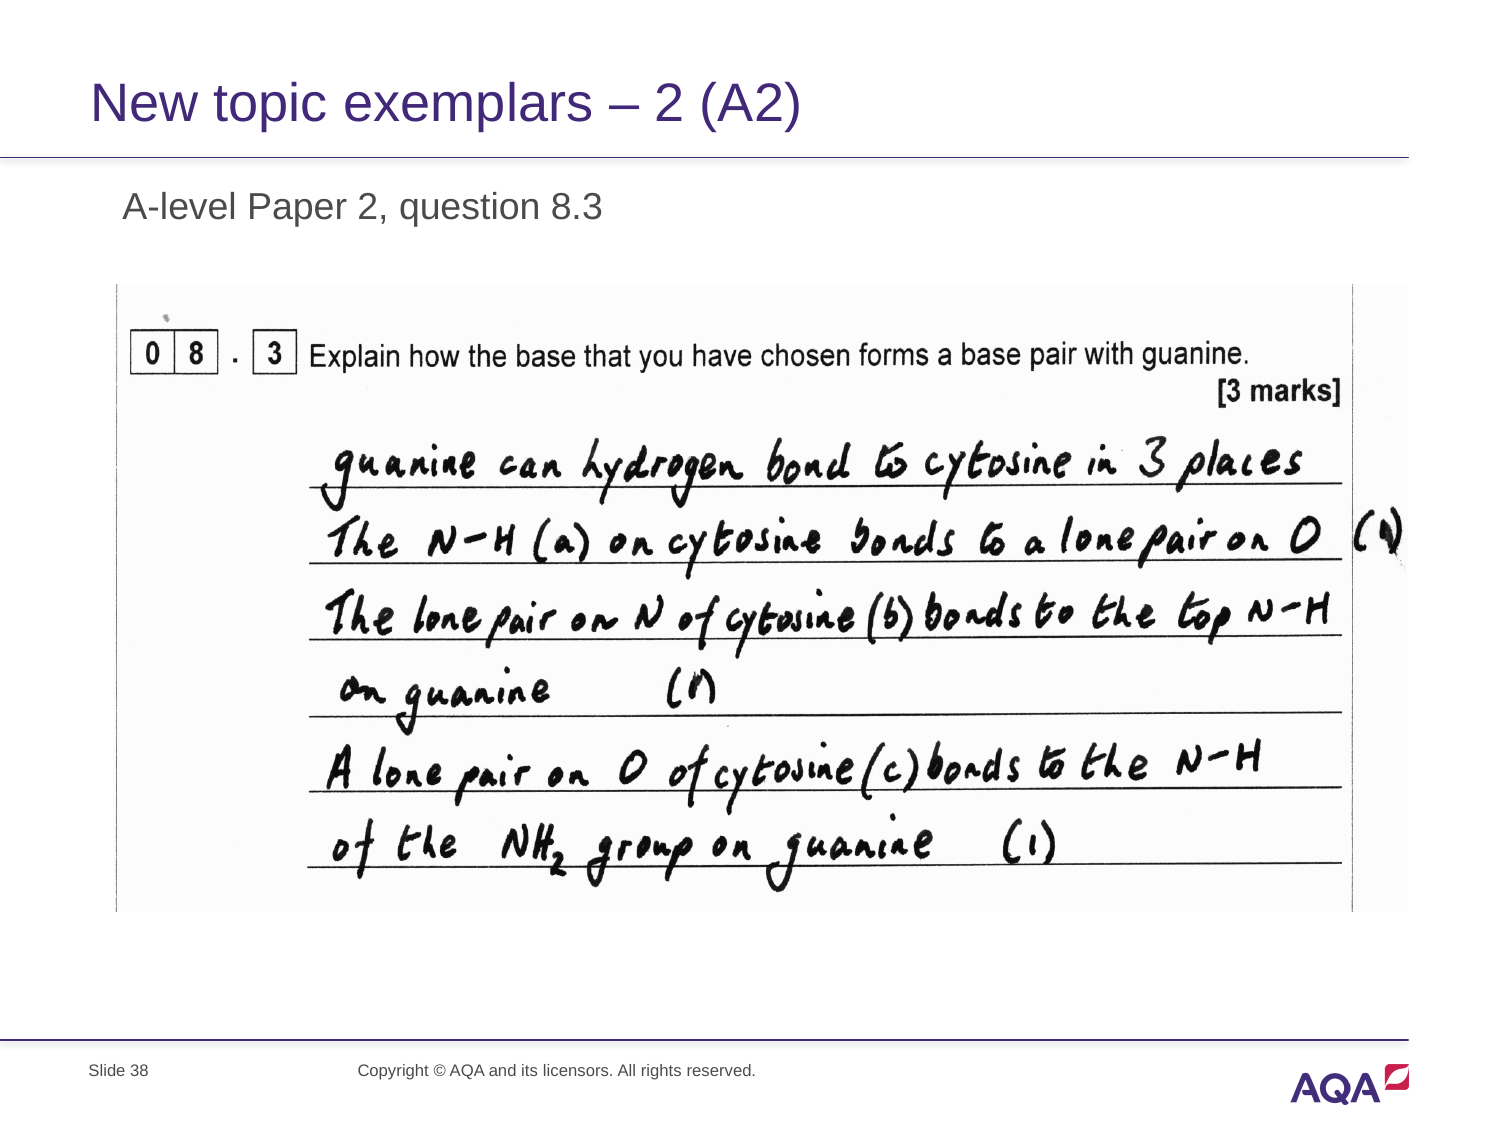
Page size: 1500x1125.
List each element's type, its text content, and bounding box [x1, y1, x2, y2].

text_box Slide 38 [73, 1052, 307, 1110]
picture [1290, 1064, 1409, 1105]
text_box A-level Paper 2, question 8.3 [107, 152, 618, 235]
picture [113, 284, 1408, 912]
text_box Copyright © AQA and its licensors. All rights reserved. [342, 1052, 782, 1092]
text_box [73, 170, 1425, 912]
title New topic exemplars – 2 (A2) [75, 66, 1425, 145]
